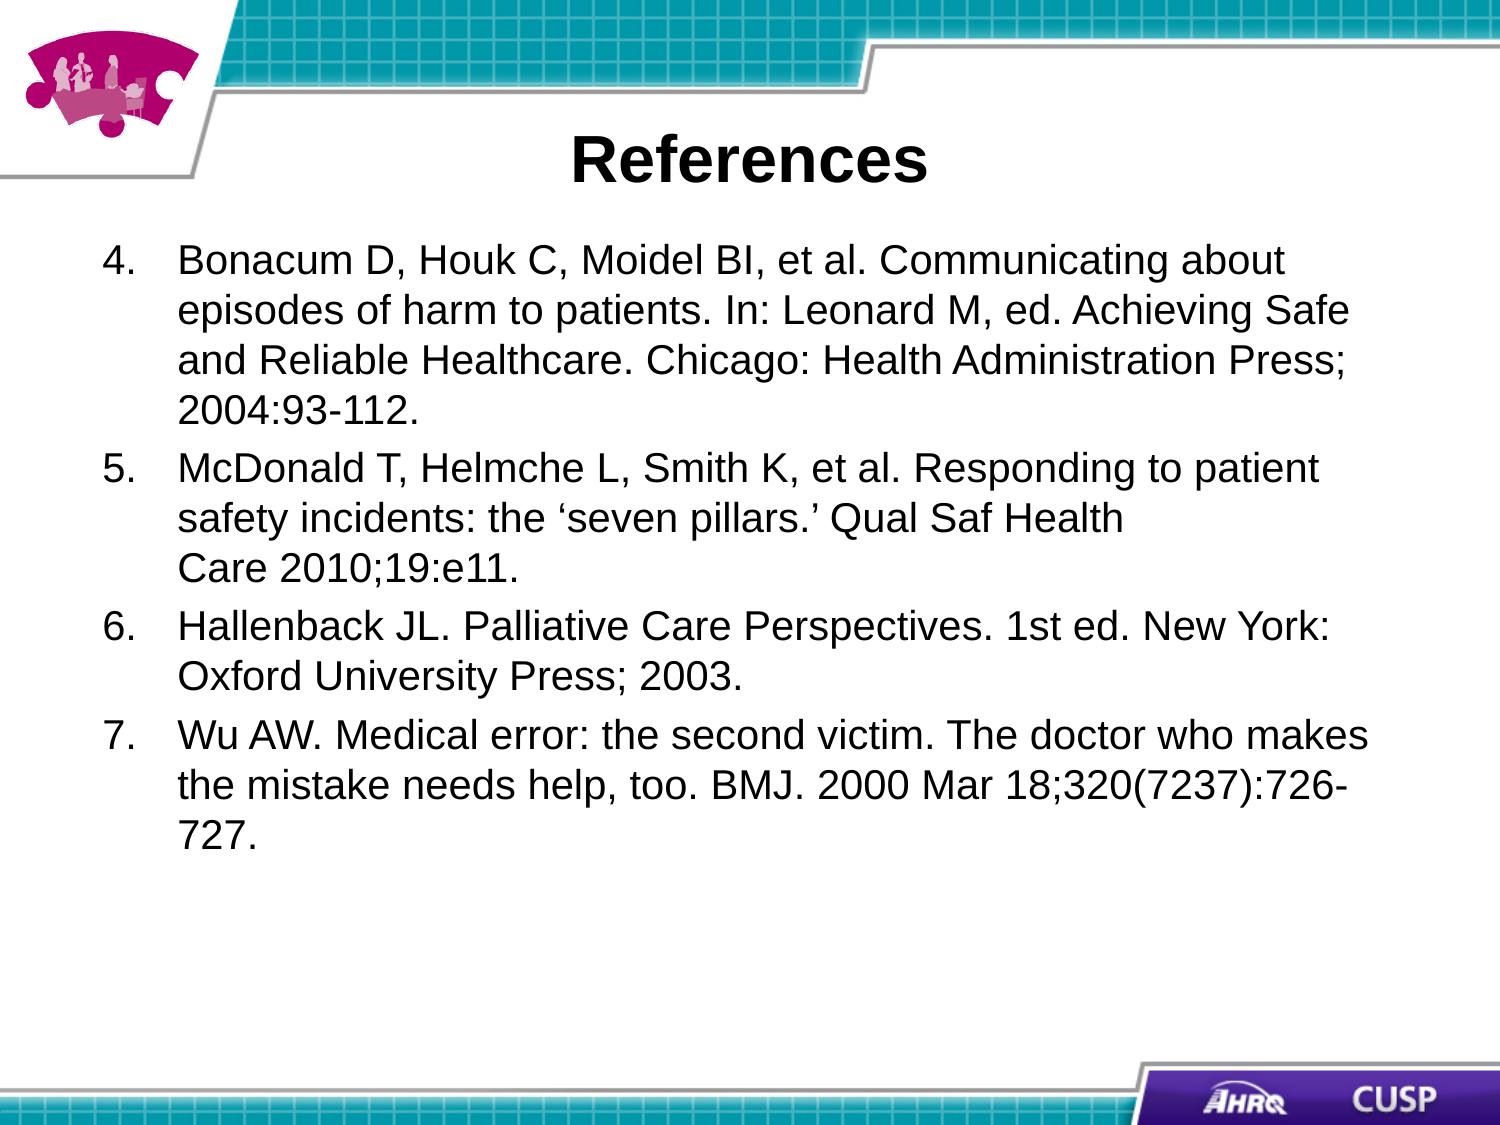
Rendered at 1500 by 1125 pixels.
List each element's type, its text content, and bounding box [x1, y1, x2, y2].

picture [0, 0, 1500, 1125]
list Bonacum D, Houk C, Moidel BI, et al. Communicating about episodes of harm to patients. In: Leonard M, ed. Achieving Safe and Reliable Healthcare. Chicago: Health Administration Press; 2004:93-112. McDonald T, Helmche L, Smith K, et al. Responding to patient safety incidents: the ‘seven pillars.’ Qual Saf Health Care 2010;19:e11. Hallenback JL. Palliative Care Perspectives. 1st ed. New York: Oxford University Press; 2003. Wu AW. Medical error: the second victim. The doctor who makes the mistake needs help, too. BMJ. 2000 Mar 18;320(7237):726-727. [87, 224, 1425, 1025]
title References [200, 62, 1300, 224]
